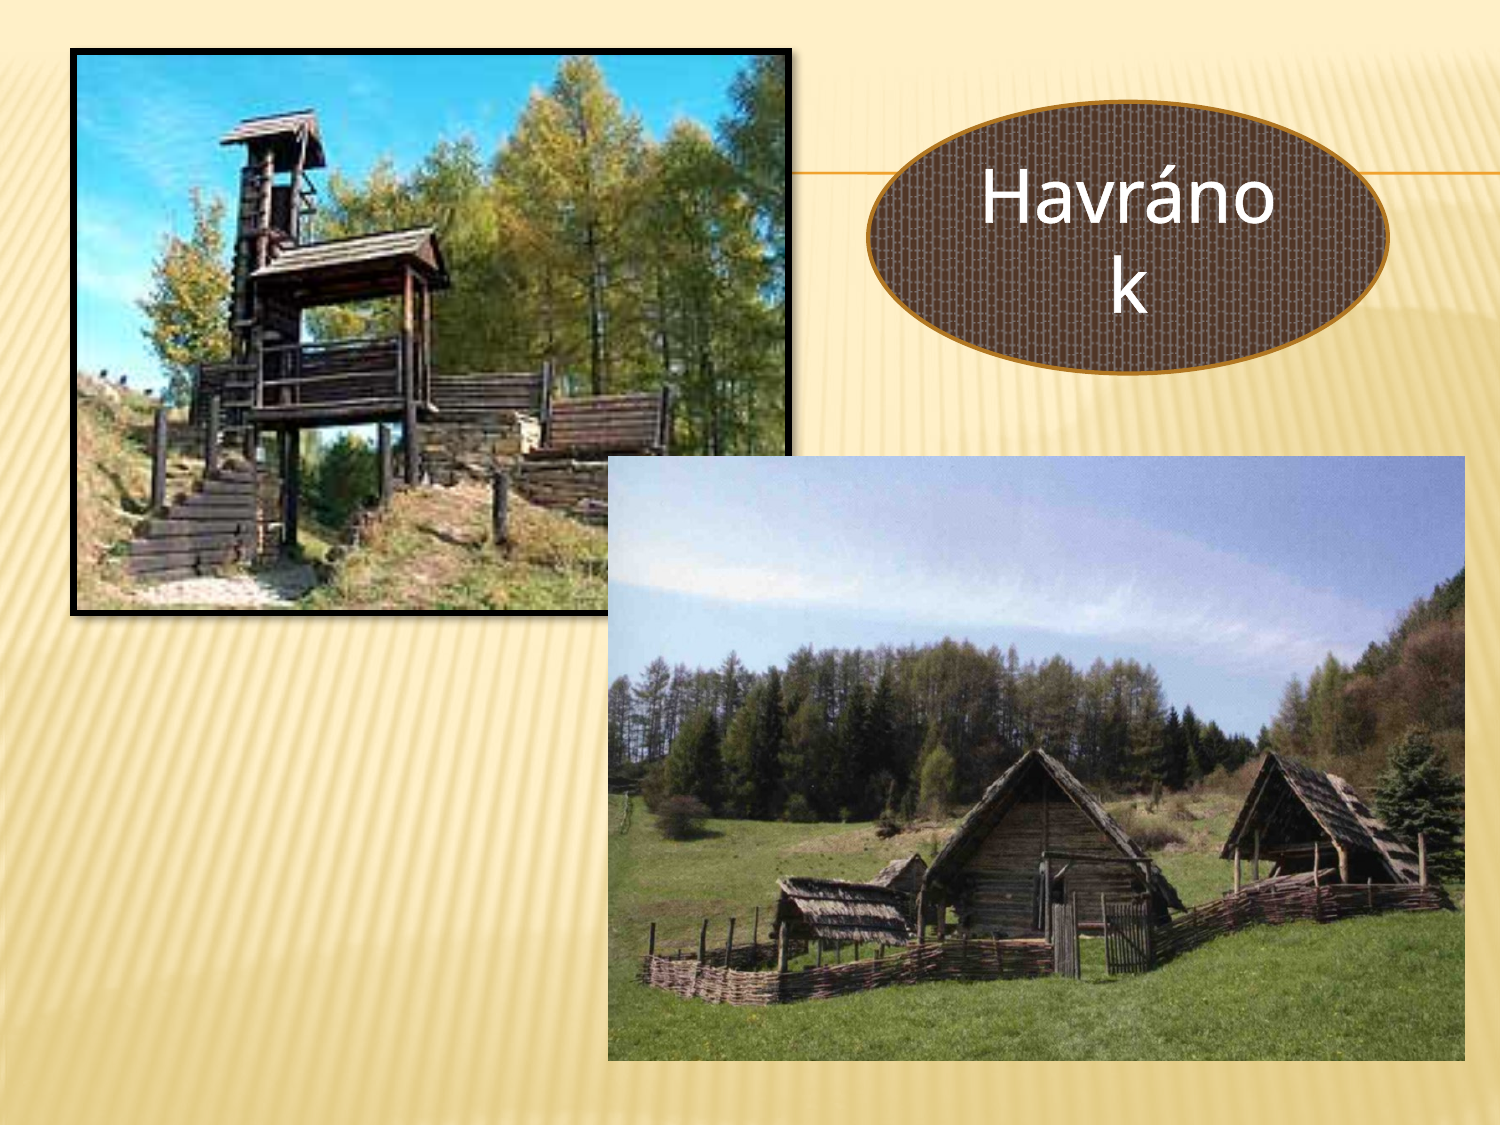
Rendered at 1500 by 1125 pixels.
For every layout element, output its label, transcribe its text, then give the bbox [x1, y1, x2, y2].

text_box Havránok [866, 99, 1390, 376]
picture [607, 455, 1465, 1061]
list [76, 54, 786, 611]
